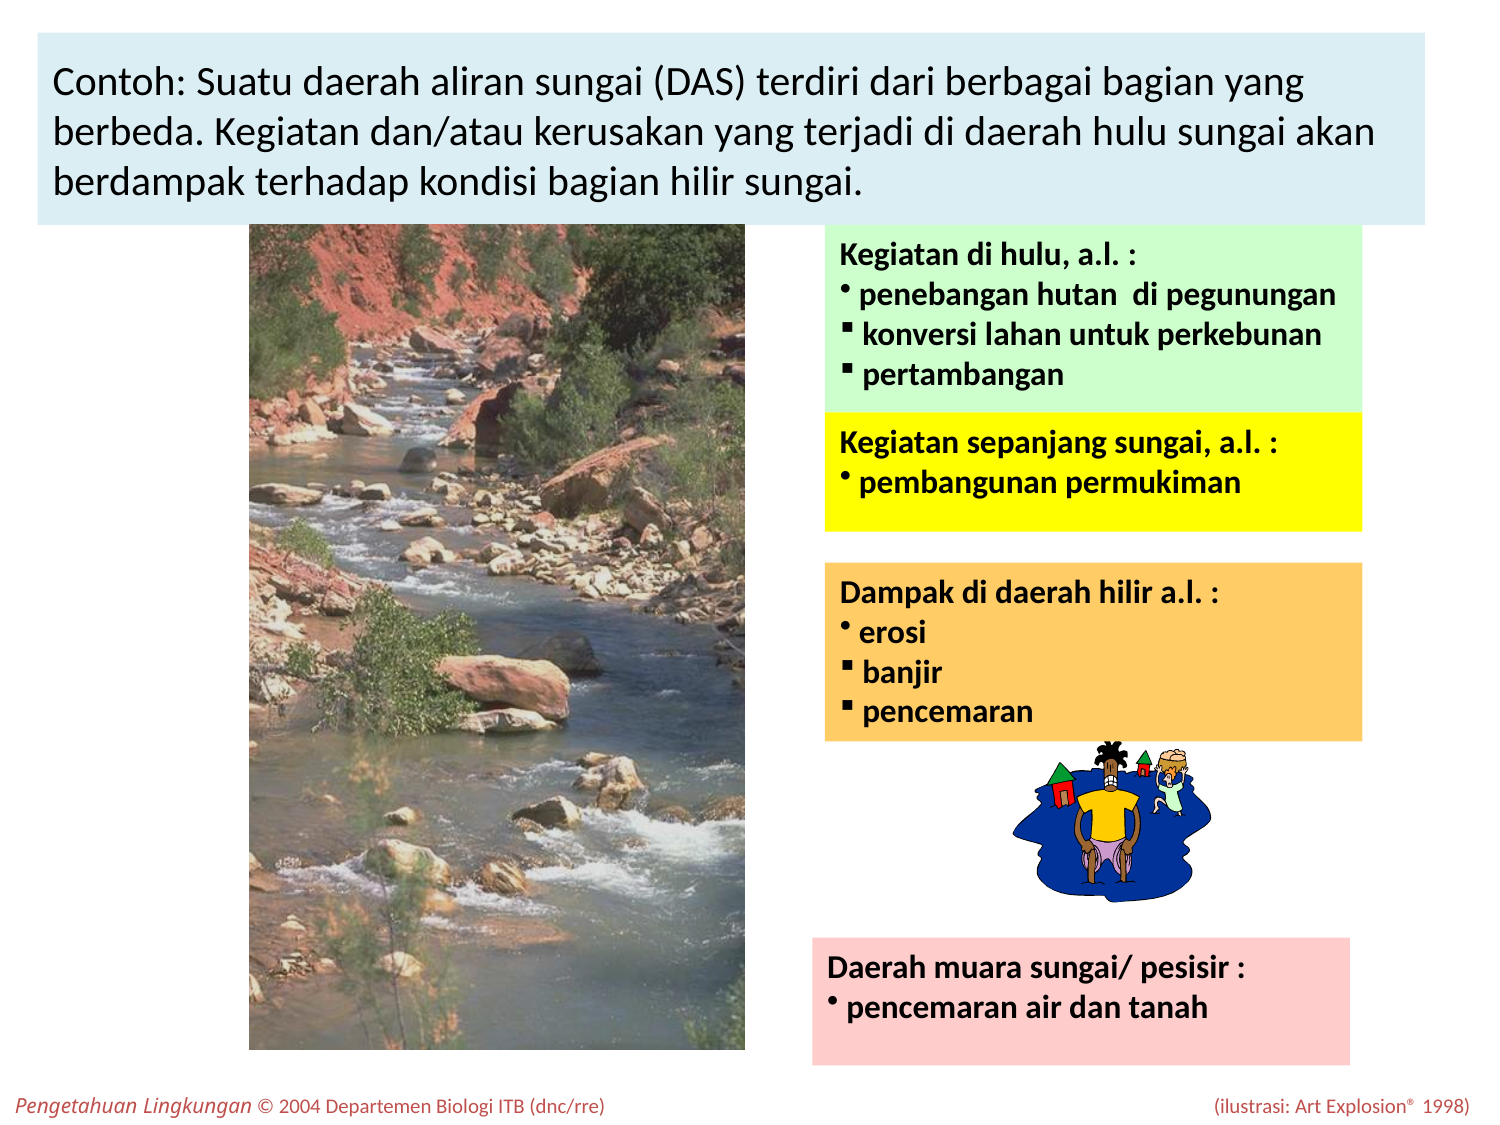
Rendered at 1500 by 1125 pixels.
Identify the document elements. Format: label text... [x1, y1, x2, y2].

text_box (ilustrasi: Art Explosion® 1998) [1198, 1085, 1486, 1125]
text_box Daerah muara sungai/ pesisir : pencemaran air dan tanah [812, 937, 1350, 1066]
text_box Dampak di daerah hilir a.l. : erosi banjir pencemaran [824, 562, 1363, 742]
text_box Kegiatan sepanjang sungai, a.l. : pembangunan permukiman [824, 412, 1363, 532]
picture [249, 224, 745, 1051]
title Contoh: Suatu daerah aliran sungai (DAS) terdiri dari berbagai bagian yang berbeda. Kegiatan dan/atau kerusakan yang terjadi di daerah hulu sungai akan berdampak terhadap kondisi bagian hilir sungai. [37, 32, 1425, 225]
text_box Pengetahuan Lingkungan © 2004 Departemen Biologi ITB (dnc/rre) [0, 1084, 663, 1125]
text_box Kegiatan di hulu, a.l. : penebangan hutan di pegunungan konversi lahan untuk perkebunan pertambangan [824, 224, 1363, 412]
picture [1012, 737, 1212, 903]
